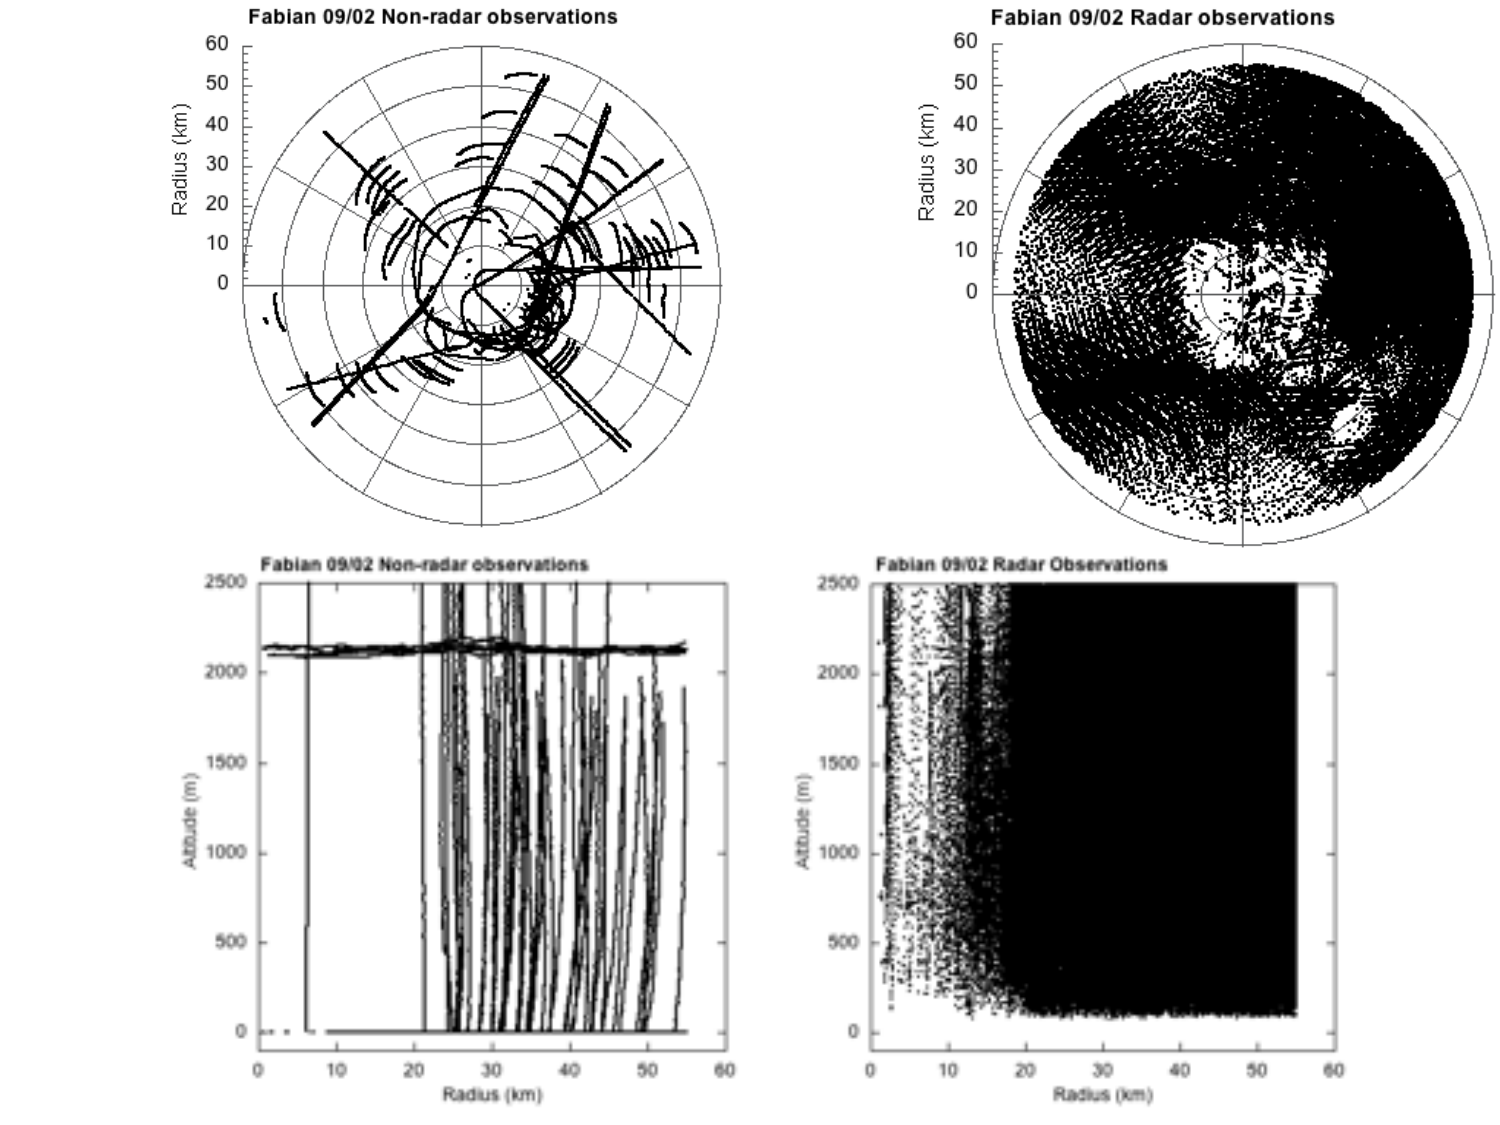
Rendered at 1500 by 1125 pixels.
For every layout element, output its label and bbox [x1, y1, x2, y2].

picture [174, 549, 744, 1113]
list [908, 0, 1500, 563]
picture [787, 549, 1353, 1113]
picture [162, 0, 728, 542]
